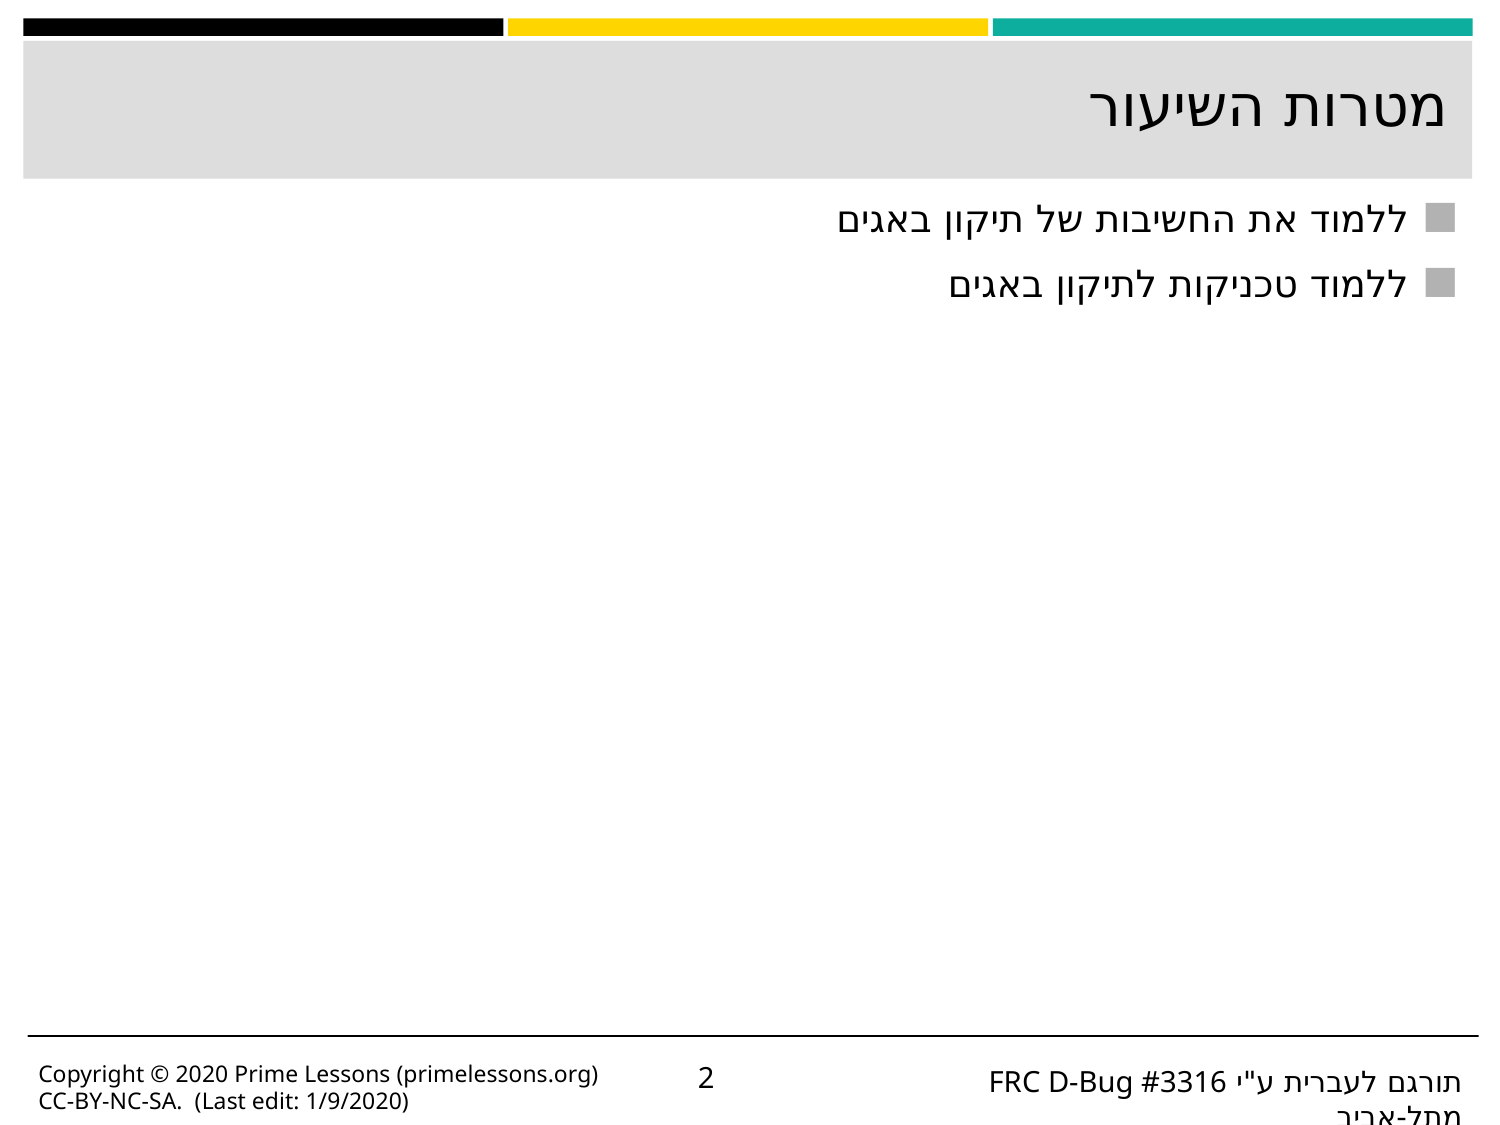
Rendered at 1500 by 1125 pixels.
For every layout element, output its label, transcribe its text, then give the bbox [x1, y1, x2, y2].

list ללמוד את החשיבות של תיקון באגים ללמוד טכניקות לתיקון באגים [25, 187, 1475, 583]
footer Copyright © 2020 Prime Lessons (primelessons.org) CC-BY-NC-SA. (Last edit: 1/9/2020) [23, 1051, 622, 1112]
title מטרות השיעור [28, 60, 1464, 148]
slide_number ‹#› [682, 1051, 810, 1112]
